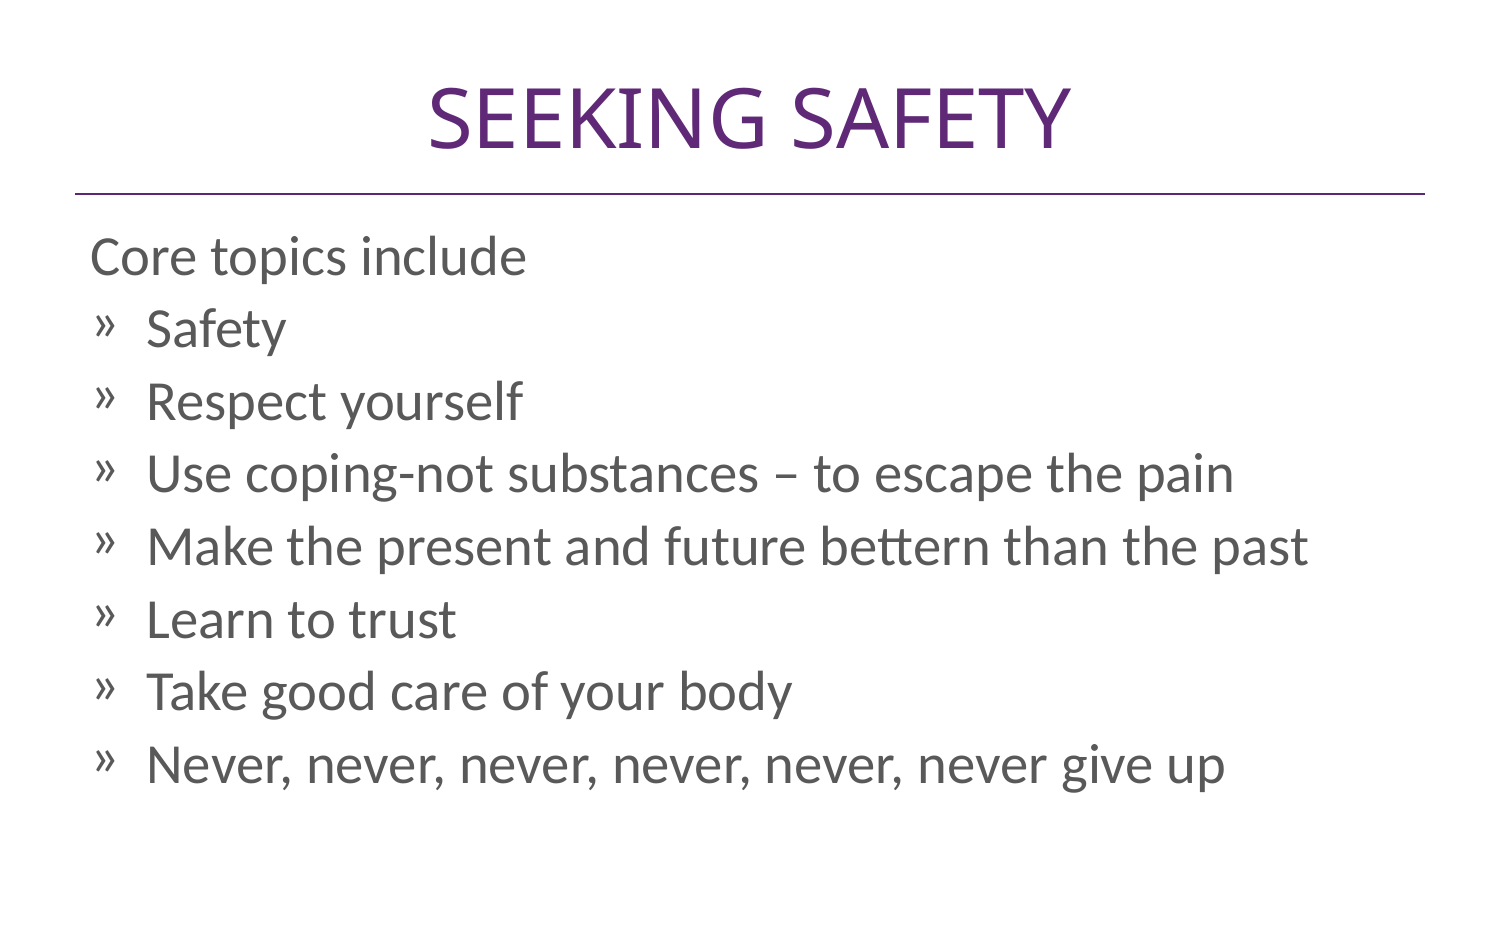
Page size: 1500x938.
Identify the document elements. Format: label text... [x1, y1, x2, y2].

list Core topics include Safety Respect yourself Use coping-not substances – to escape the pain Make the present and future bettern than the past Learn to trust Take good care of your body Never, never, never, never, never, never give up [75, 218, 1425, 838]
title SEEKING SAFETY [75, 37, 1425, 194]
